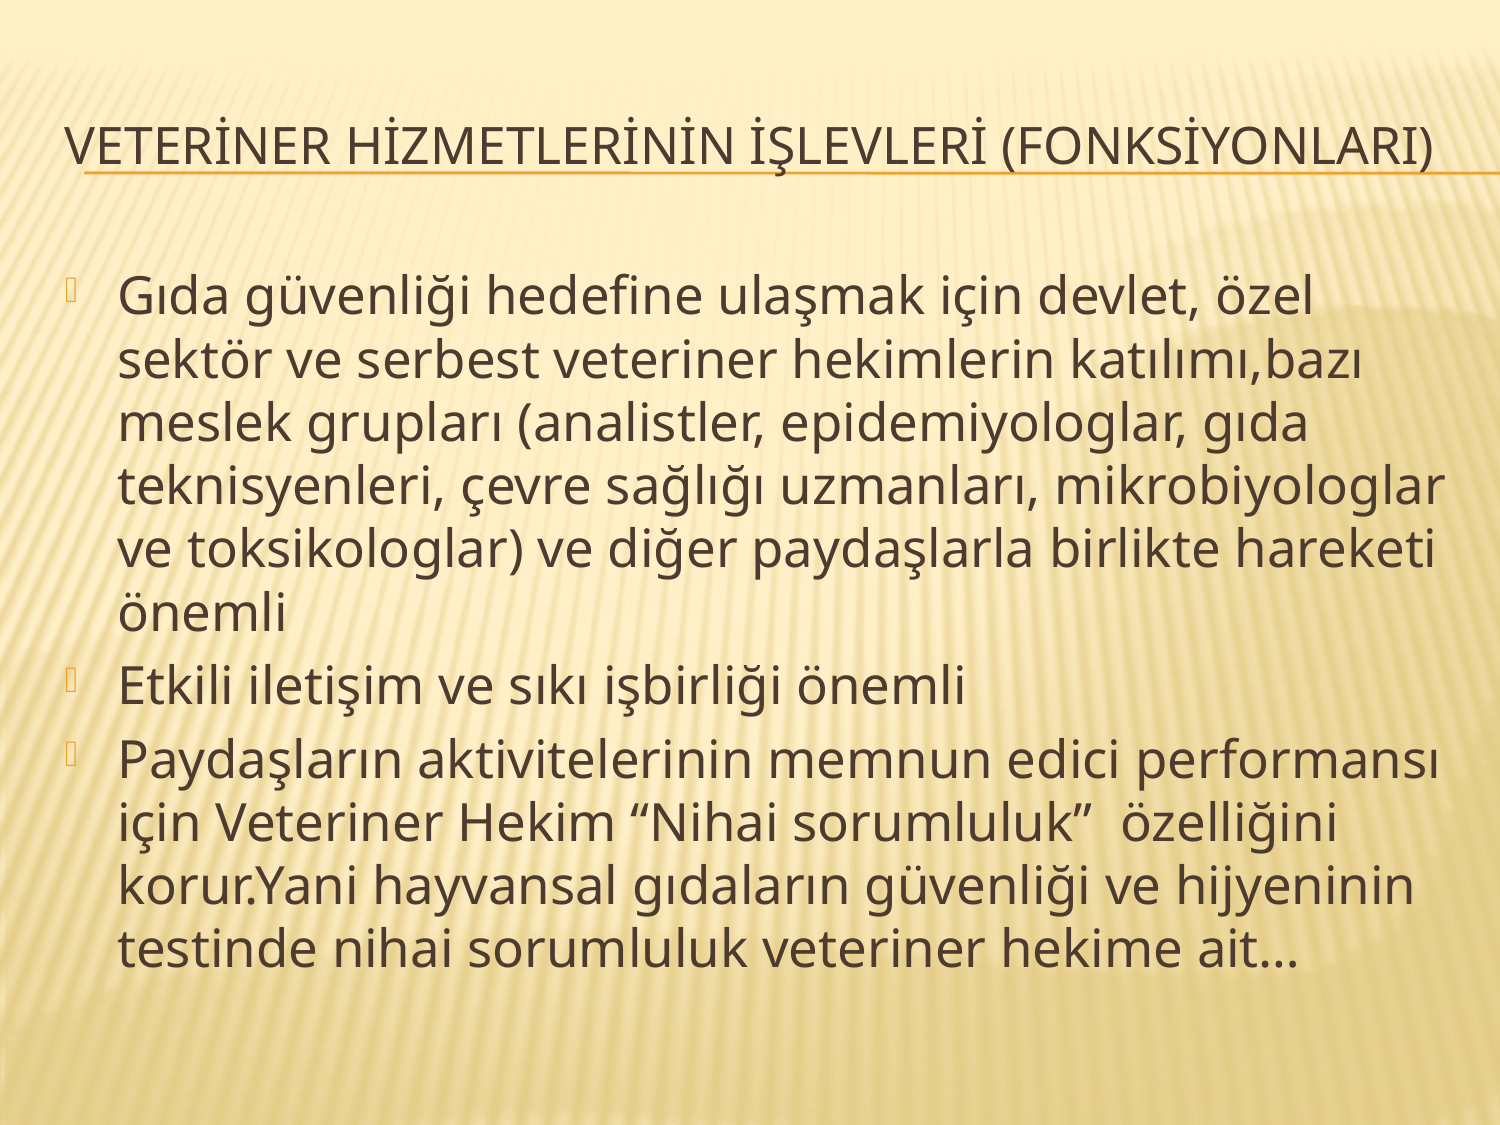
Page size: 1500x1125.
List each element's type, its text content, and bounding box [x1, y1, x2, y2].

list Gıda güvenliği hedefine ulaşmak için devlet, özel sektör ve serbest veteriner hekimlerin katılımı,bazı meslek grupları (analistler, epidemiyologlar, gıda teknisyenleri, çevre sağlığı uzmanları, mikrobiyologlar ve toksikologlar) ve diğer paydaşlarla birlikte hareketi önemli Etkili iletişim ve sıkı işbirliği önemli Paydaşların aktivitelerinin memnun edici performansı için Veteriner Hekim “Nihai sorumluluk” özelliğini korur.Yani hayvansal gıdaların güvenliği ve hijyeninin testinde nihai sorumluluk veteriner hekime ait… [50, 254, 1475, 998]
title Veteriner Hizmetlerinin işlevleri (Fonksiyonları) [50, 75, 1475, 213]
